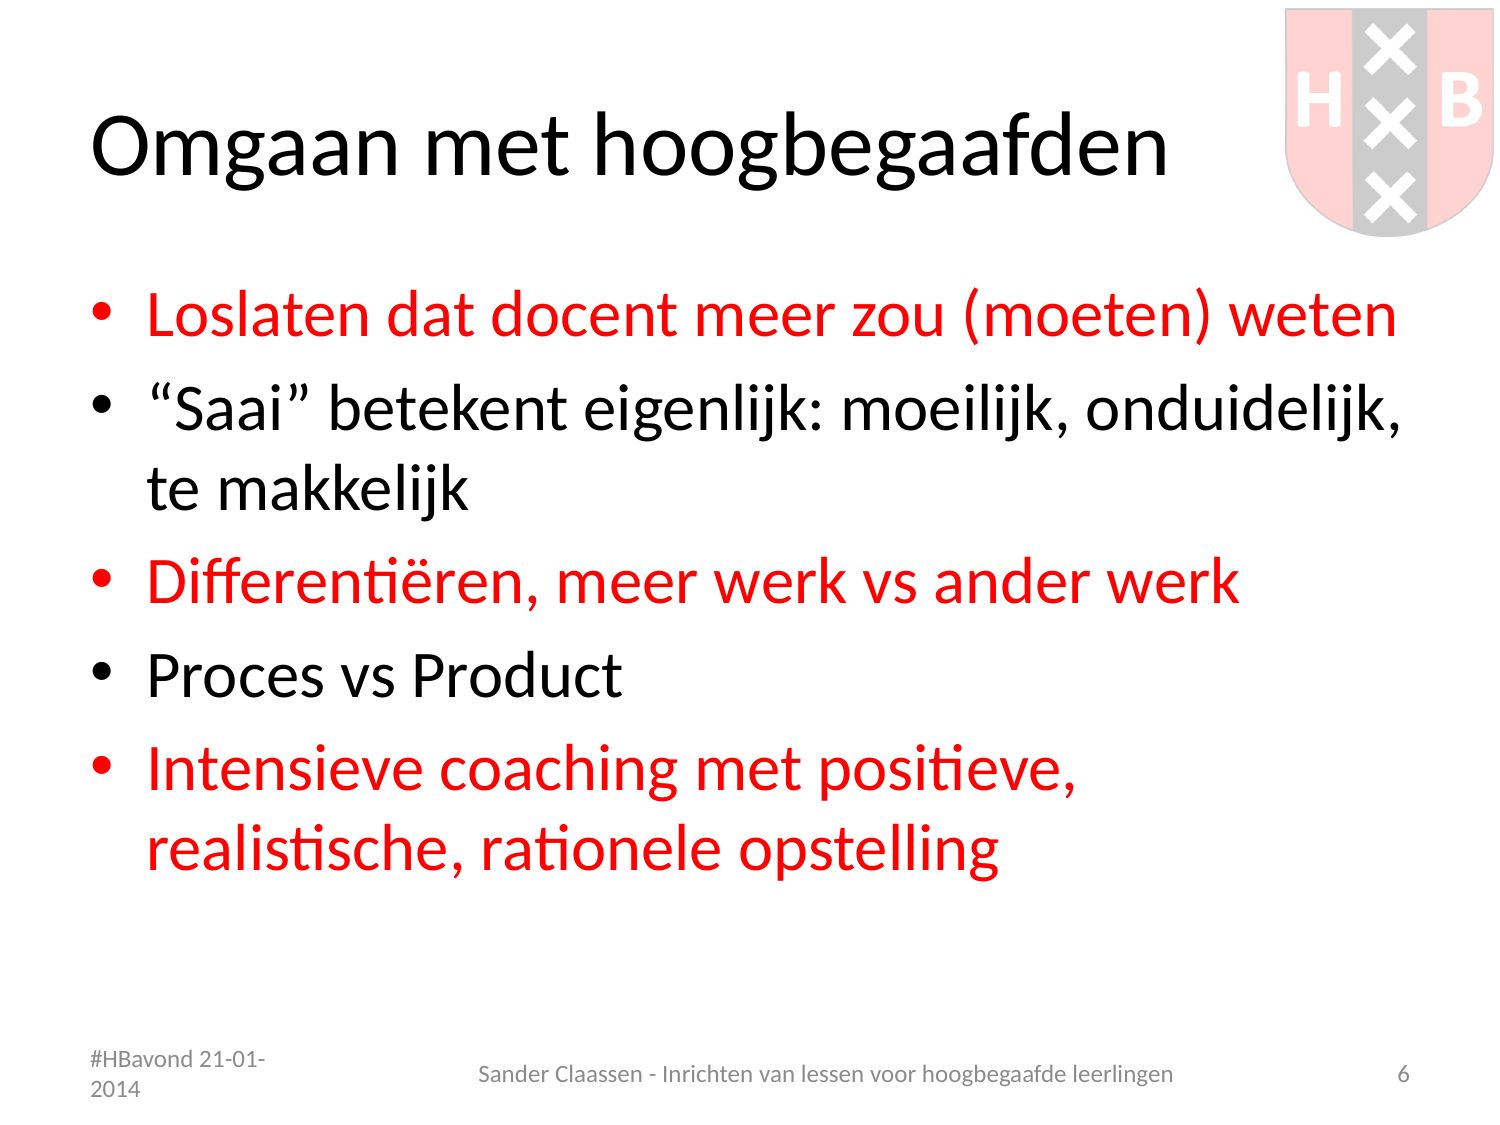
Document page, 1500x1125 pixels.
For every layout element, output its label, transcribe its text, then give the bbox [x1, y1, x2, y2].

list Loslaten dat docent meer zou (moeten) weten “Saai” betekent eigenlijk: moeilijk, onduidelijk, te makkelijk Differentiëren, meer werk vs ander werk Proces vs Product Intensieve coaching met positieve, realistische, rationele opstelling [75, 262, 1425, 1005]
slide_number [75, 1042, 331, 1103]
slide_number 6 [1327, 1042, 1425, 1103]
footer Sander Claassen - Inrichten van lessen voor hoogbegaafde leerlingen [381, 1042, 1272, 1103]
title Omgaan met hoogbegaafden [75, 45, 1425, 233]
